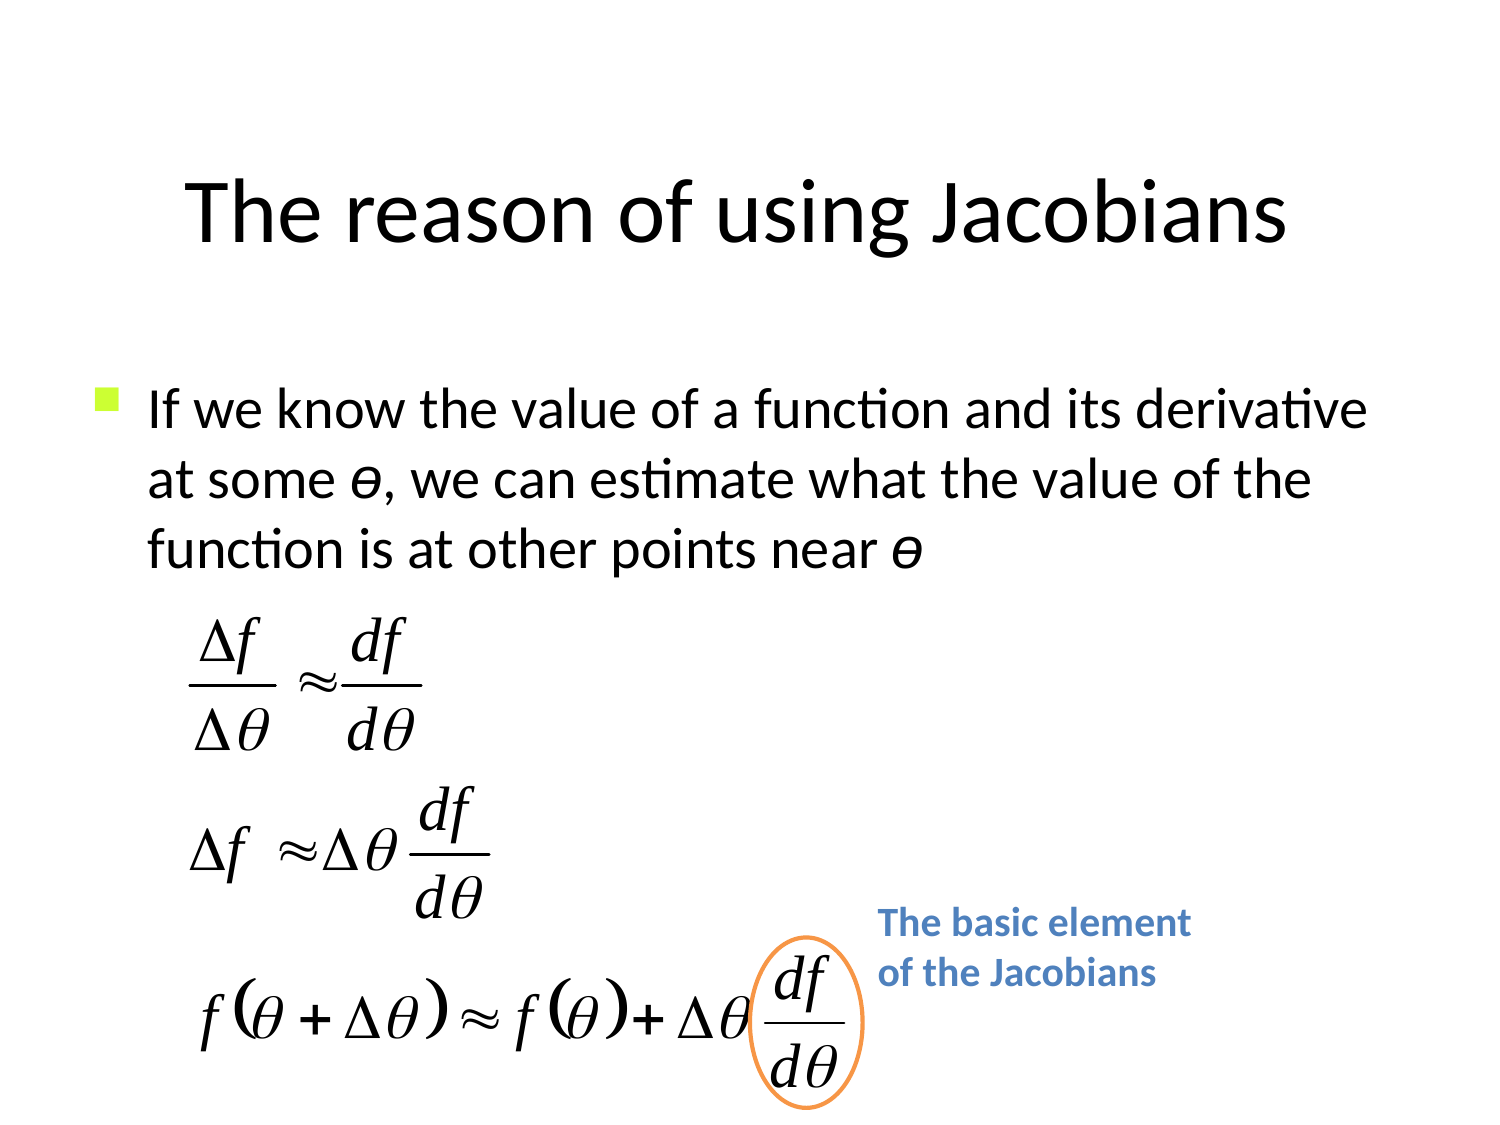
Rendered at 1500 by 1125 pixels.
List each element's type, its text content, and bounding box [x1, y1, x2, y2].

text_box If we know the value of a function and its derivative at some ө, we can estimate what the value of the function is at other points near ө [76, 362, 1424, 1038]
text_box The basic element of the Jacobians [865, 887, 1213, 1003]
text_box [178, 597, 860, 1101]
title The reason of using Jacobians [62, 112, 1413, 300]
